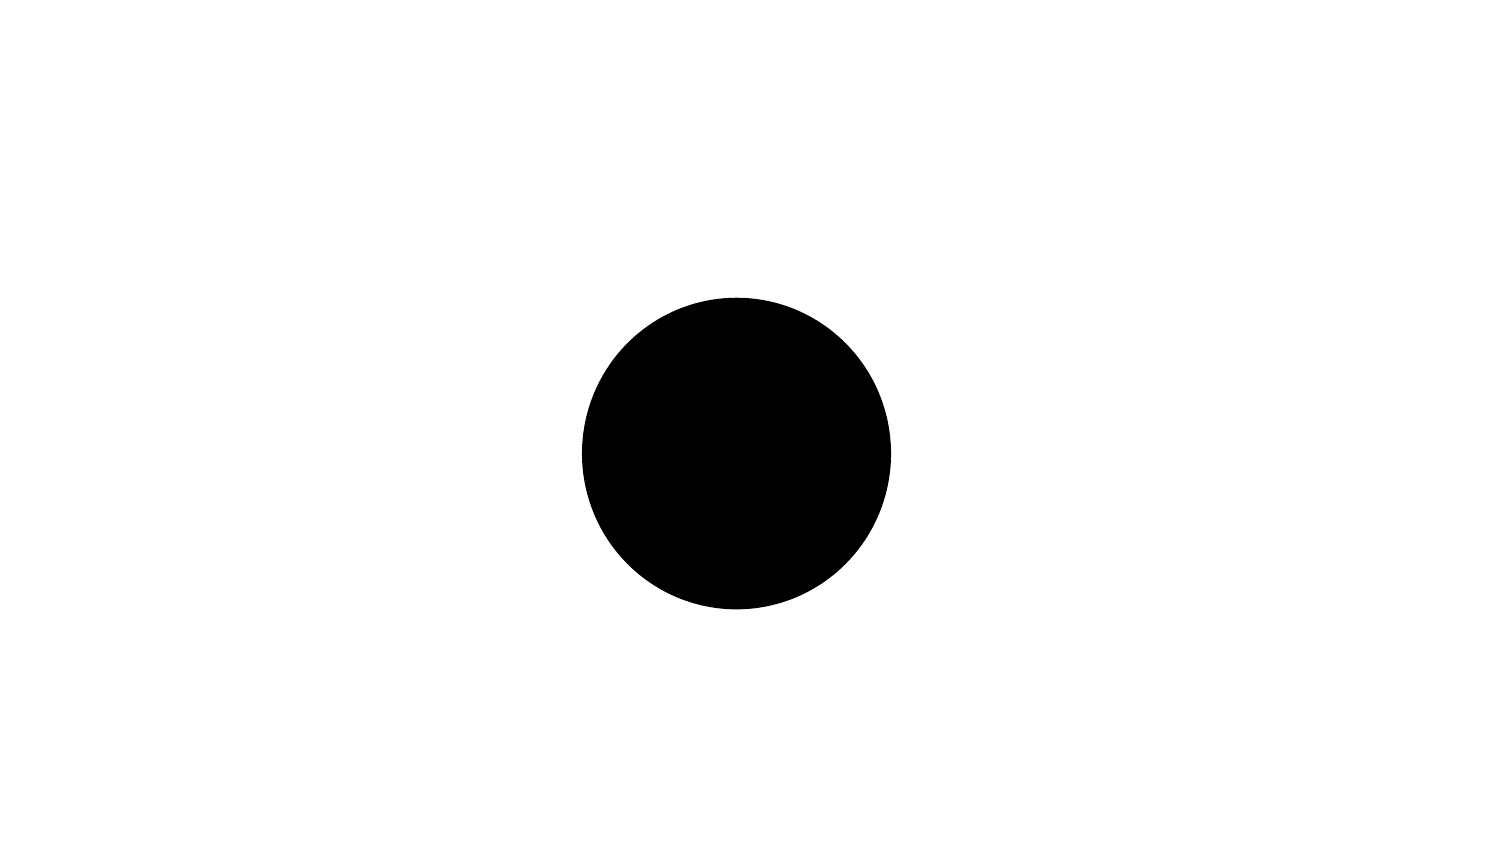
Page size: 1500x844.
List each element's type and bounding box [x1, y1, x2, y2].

text_box [581, 297, 892, 610]
